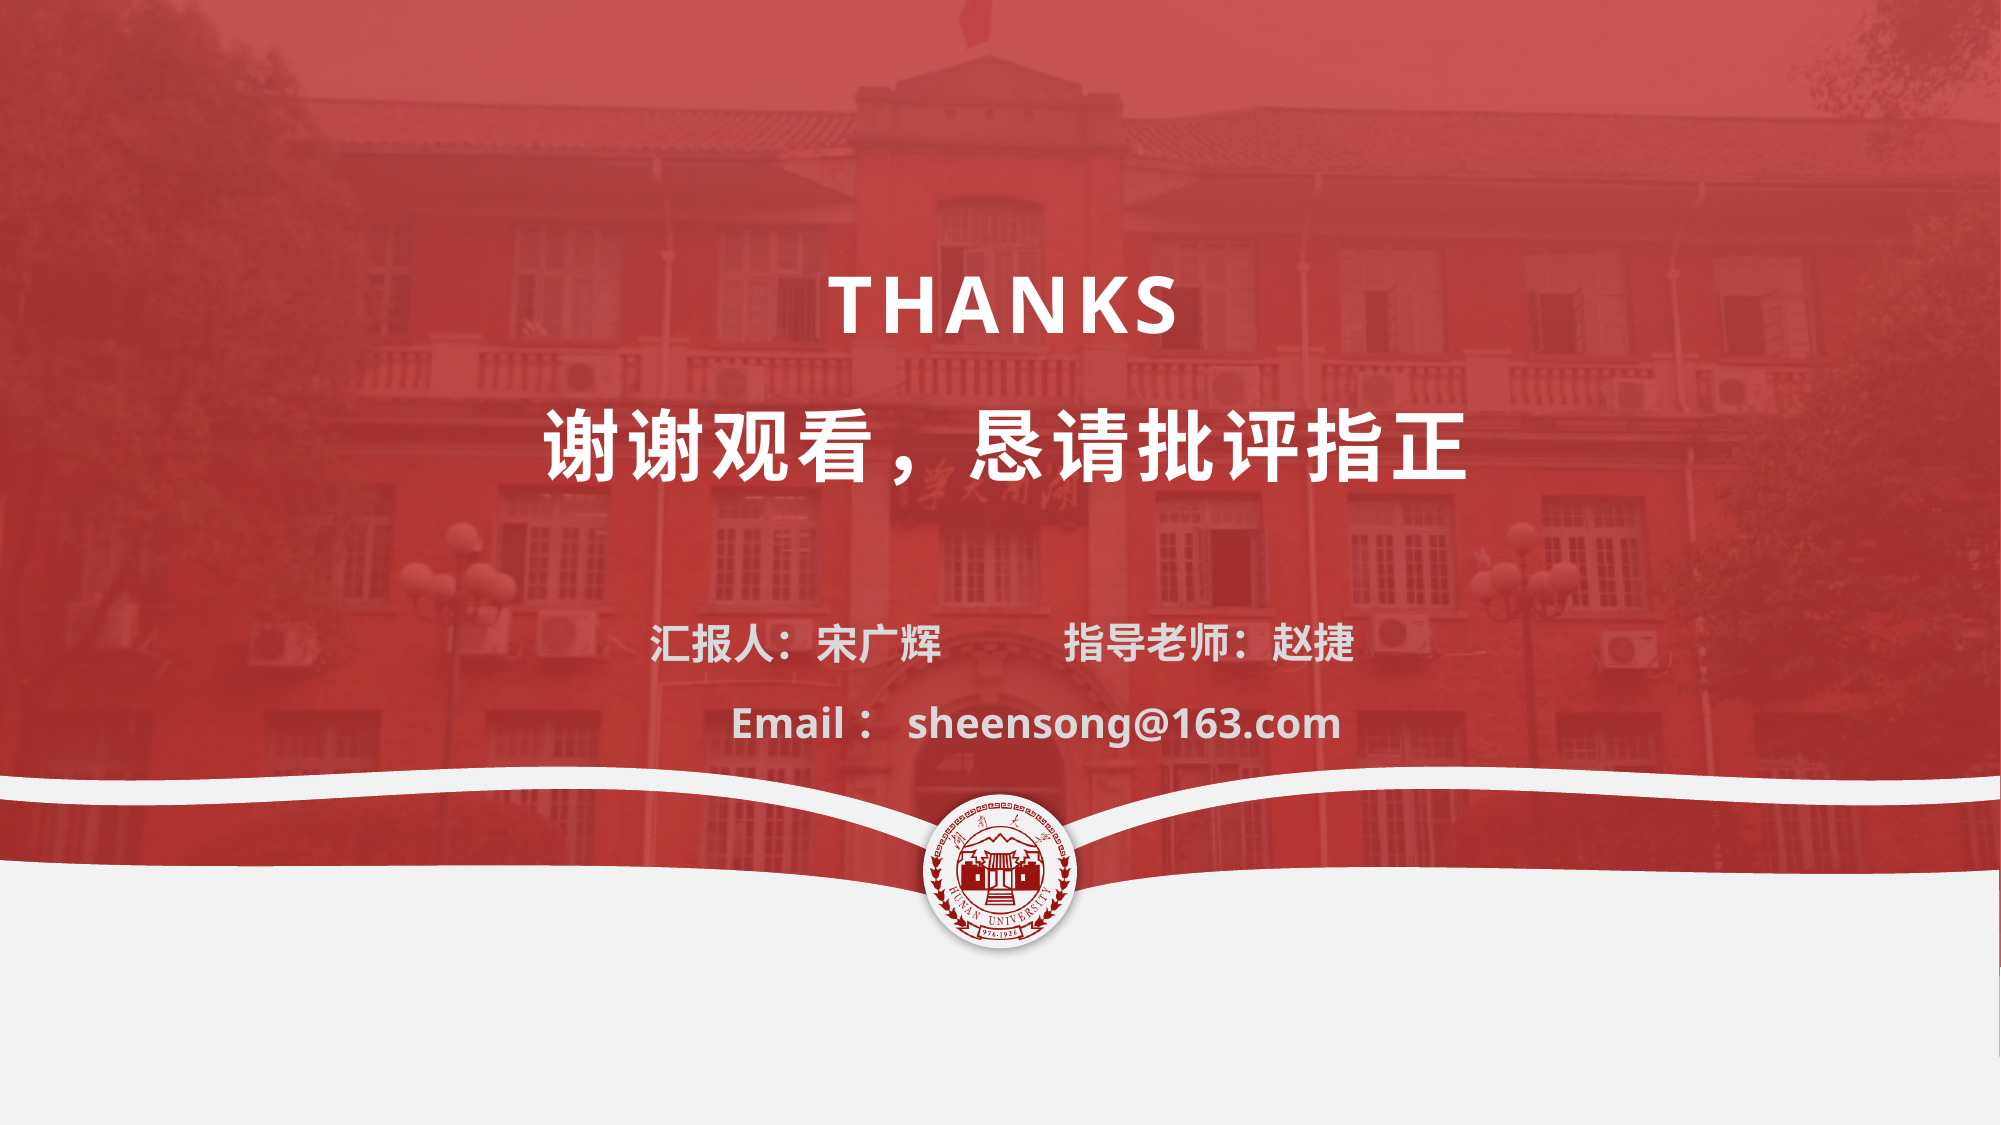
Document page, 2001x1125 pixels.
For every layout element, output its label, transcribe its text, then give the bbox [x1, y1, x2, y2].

list 汇报人：宋广辉 [592, 629, 1000, 663]
list 指导老师：赵捷 [1006, 628, 1413, 662]
text_box Email：sheensong@163.com [715, 689, 1428, 755]
title THANKS 谢谢观看，恳请批评指正 [143, 200, 1869, 499]
